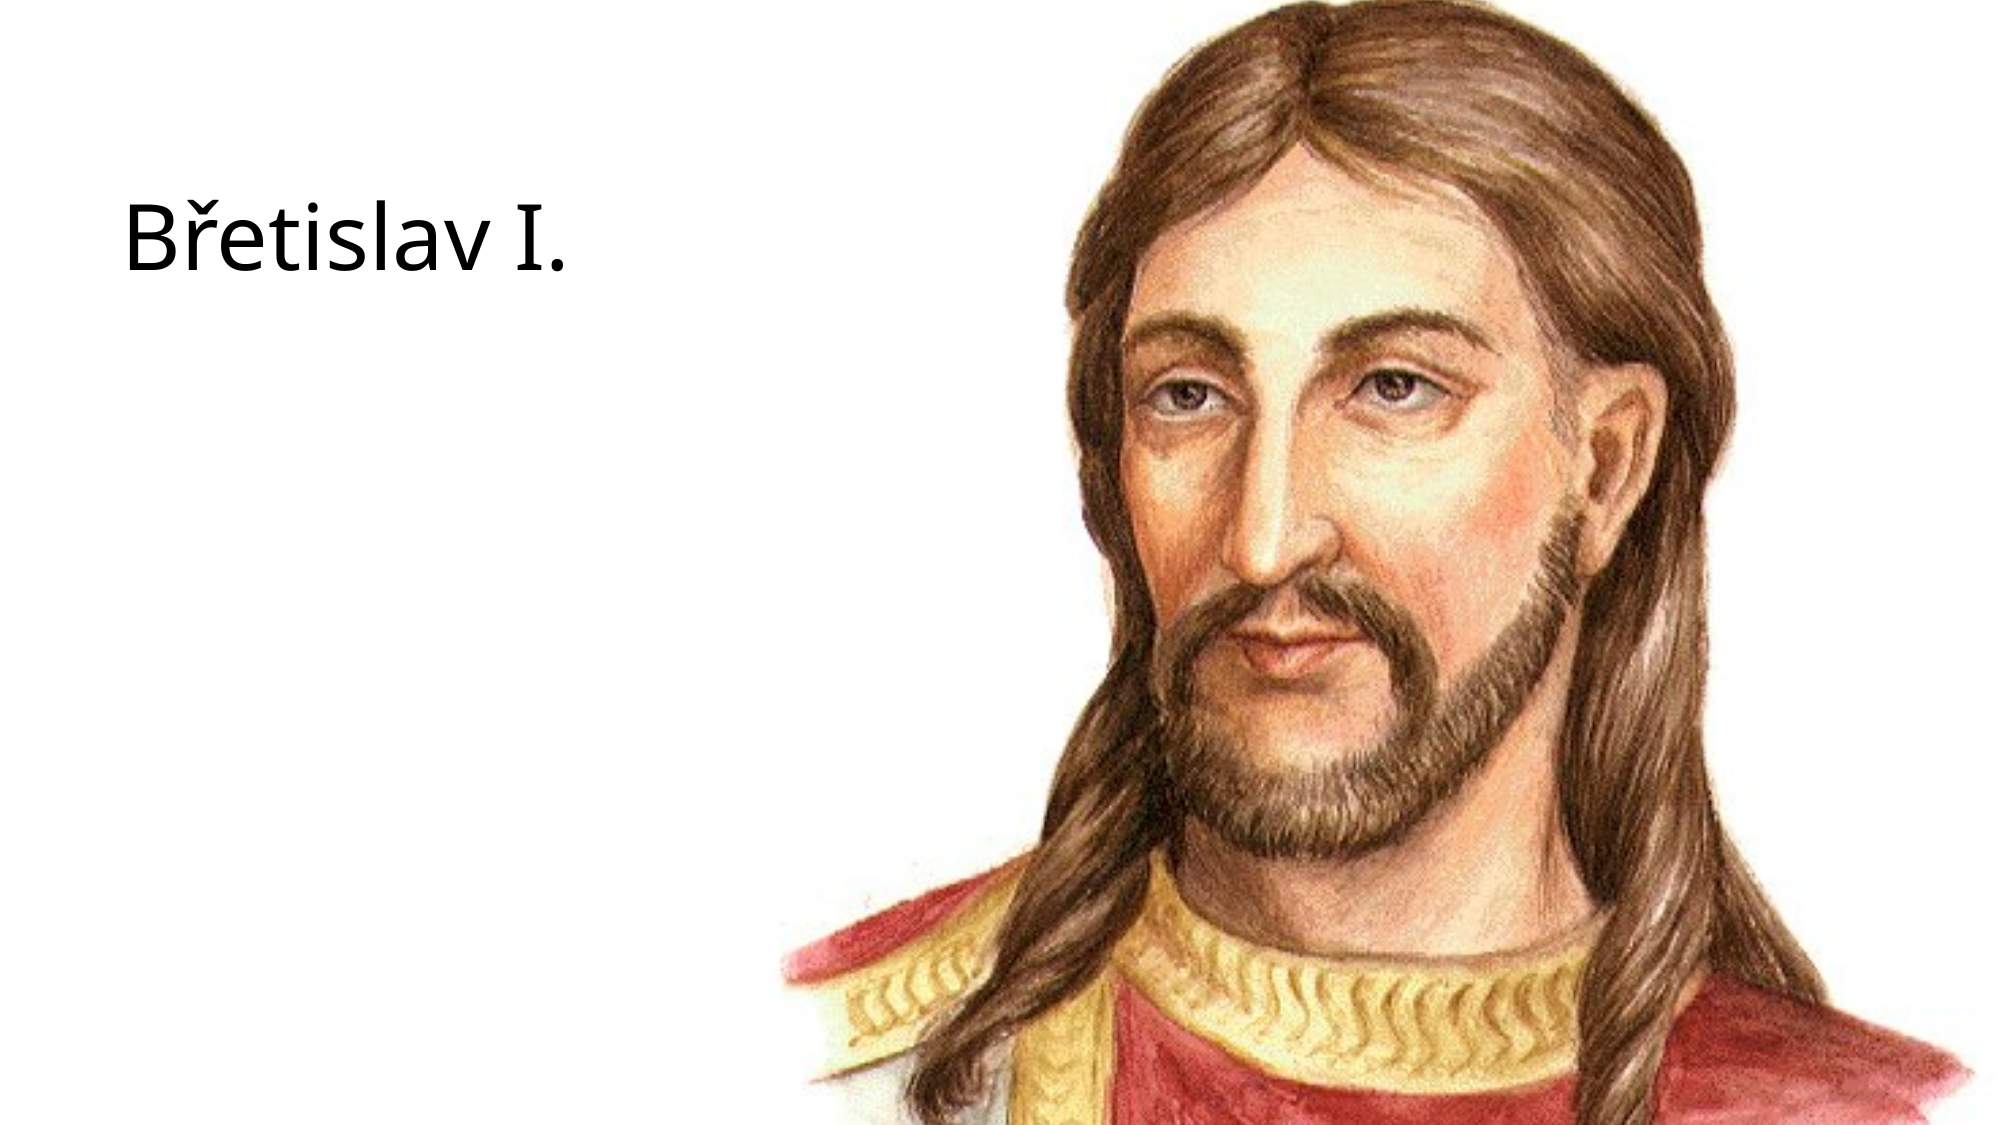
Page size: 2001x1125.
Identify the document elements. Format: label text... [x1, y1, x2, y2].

title Břetislav I. [106, 103, 706, 379]
picture [760, 0, 2000, 1125]
